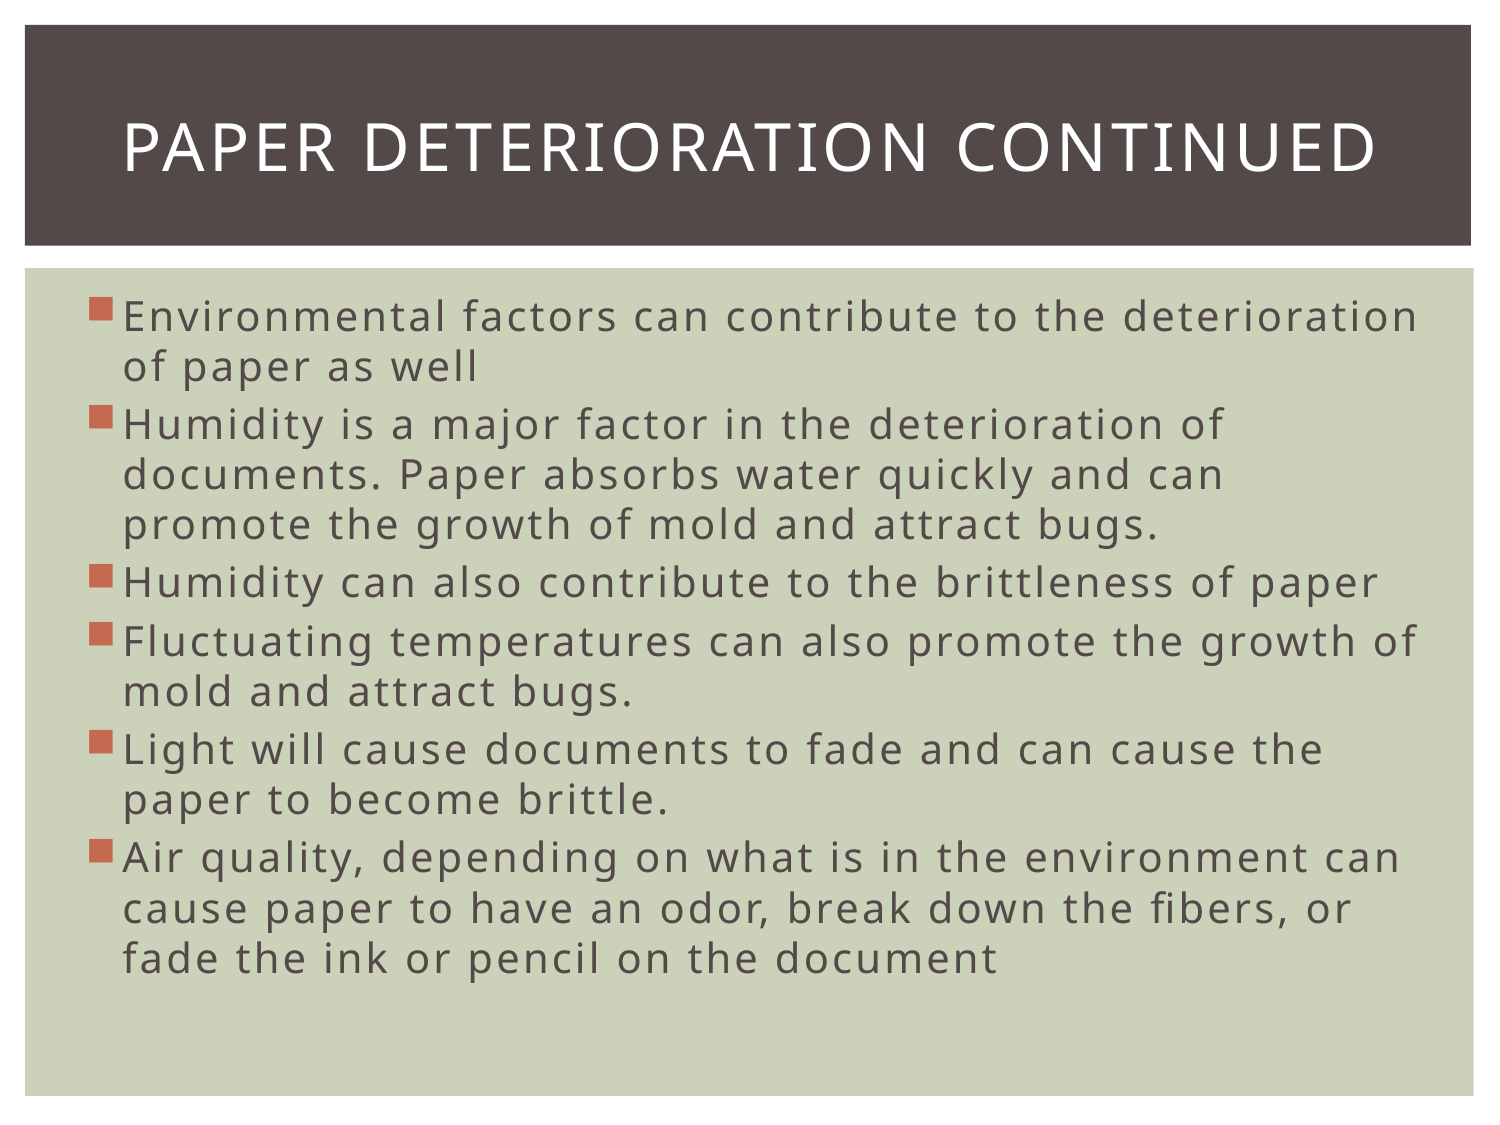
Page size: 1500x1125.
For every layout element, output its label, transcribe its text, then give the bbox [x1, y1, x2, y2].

list Environmental factors can contribute to the deterioration of paper as well Humidity is a major factor in the deterioration of documents. Paper absorbs water quickly and can promote the growth of mold and attract bugs. Humidity can also contribute to the brittleness of paper Fluctuating temperatures can also promote the growth of mold and attract bugs. Light will cause documents to fade and can cause the paper to become brittle. Air quality, depending on what is in the environment can cause paper to have an odor, break down the fibers, or fade the ink or pencil on the document [62, 281, 1442, 1005]
title Paper Deterioration Continued [62, 58, 1438, 232]
